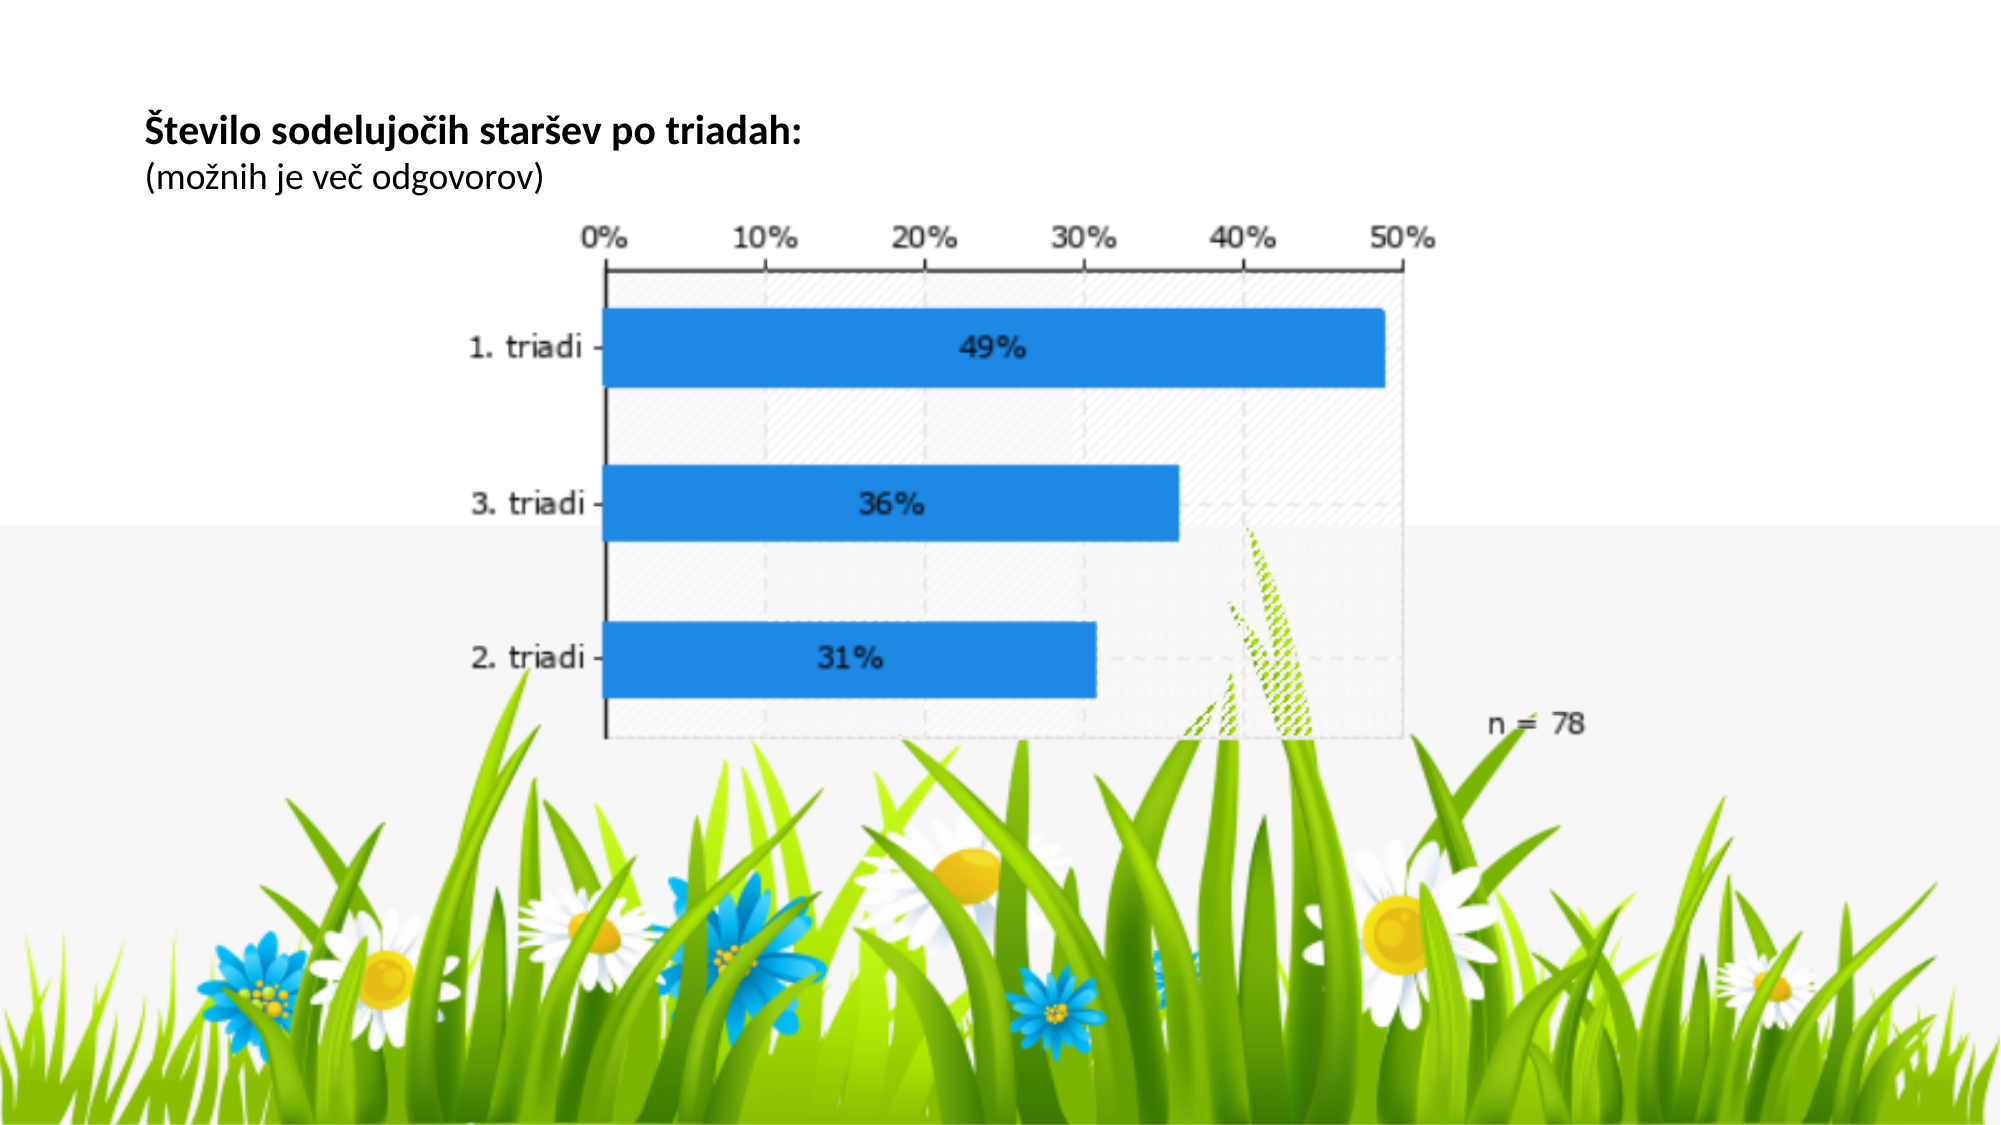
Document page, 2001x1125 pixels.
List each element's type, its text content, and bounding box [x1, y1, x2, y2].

picture [0, 166, 2000, 1125]
text_box Število sodelujočih staršev po triadah: (možnih je več odgovorov) [129, 95, 1734, 250]
